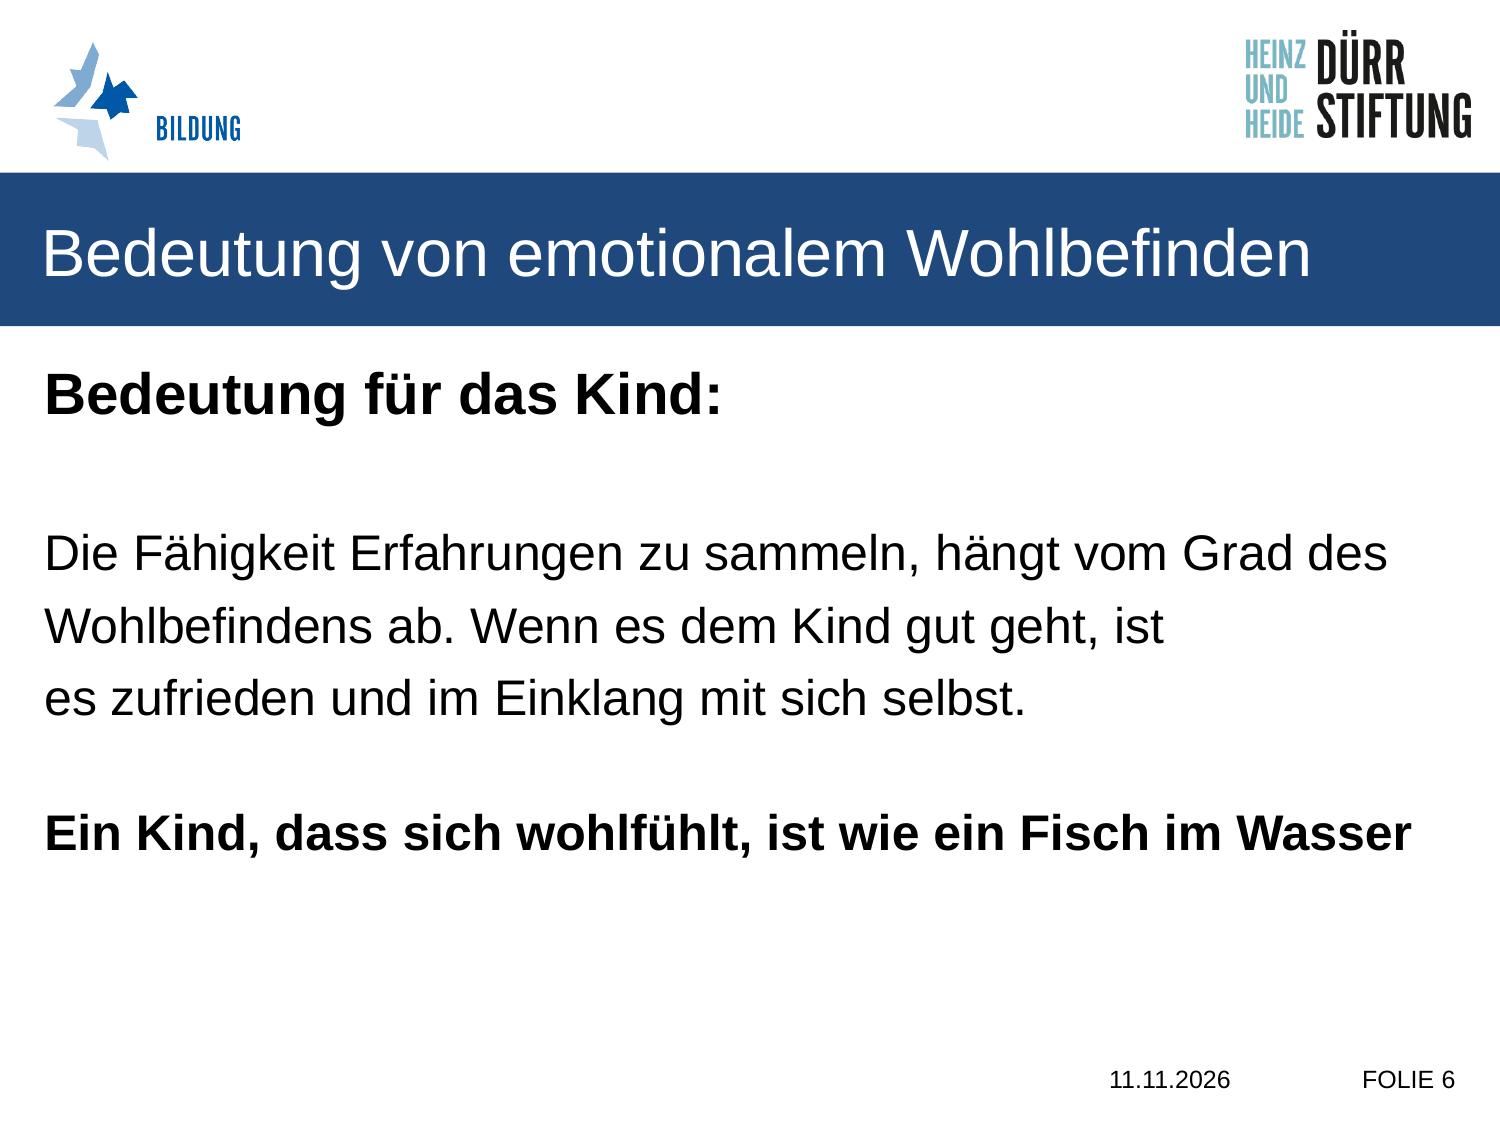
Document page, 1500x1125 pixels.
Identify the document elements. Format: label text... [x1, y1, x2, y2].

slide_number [750, 1046, 1246, 1094]
slide_number FOLIE 6 [1246, 1046, 1471, 1094]
list Bedeutung für das Kind: Die Fähigkeit Erfahrungen zu sammeln, hängt vom Grad des Wohlbefindens ab. Wenn es dem Kind gut geht, ist es zufrieden und im Einklang mit sich selbst. Ein Kind, dass sich wohlfühlt, ist wie ein Fisch im Wasser [29, 338, 1459, 1047]
title Bedeutung von emotionalem Wohlbefinden [0, 172, 1500, 327]
picture [1246, 30, 1471, 138]
picture [53, 42, 240, 161]
